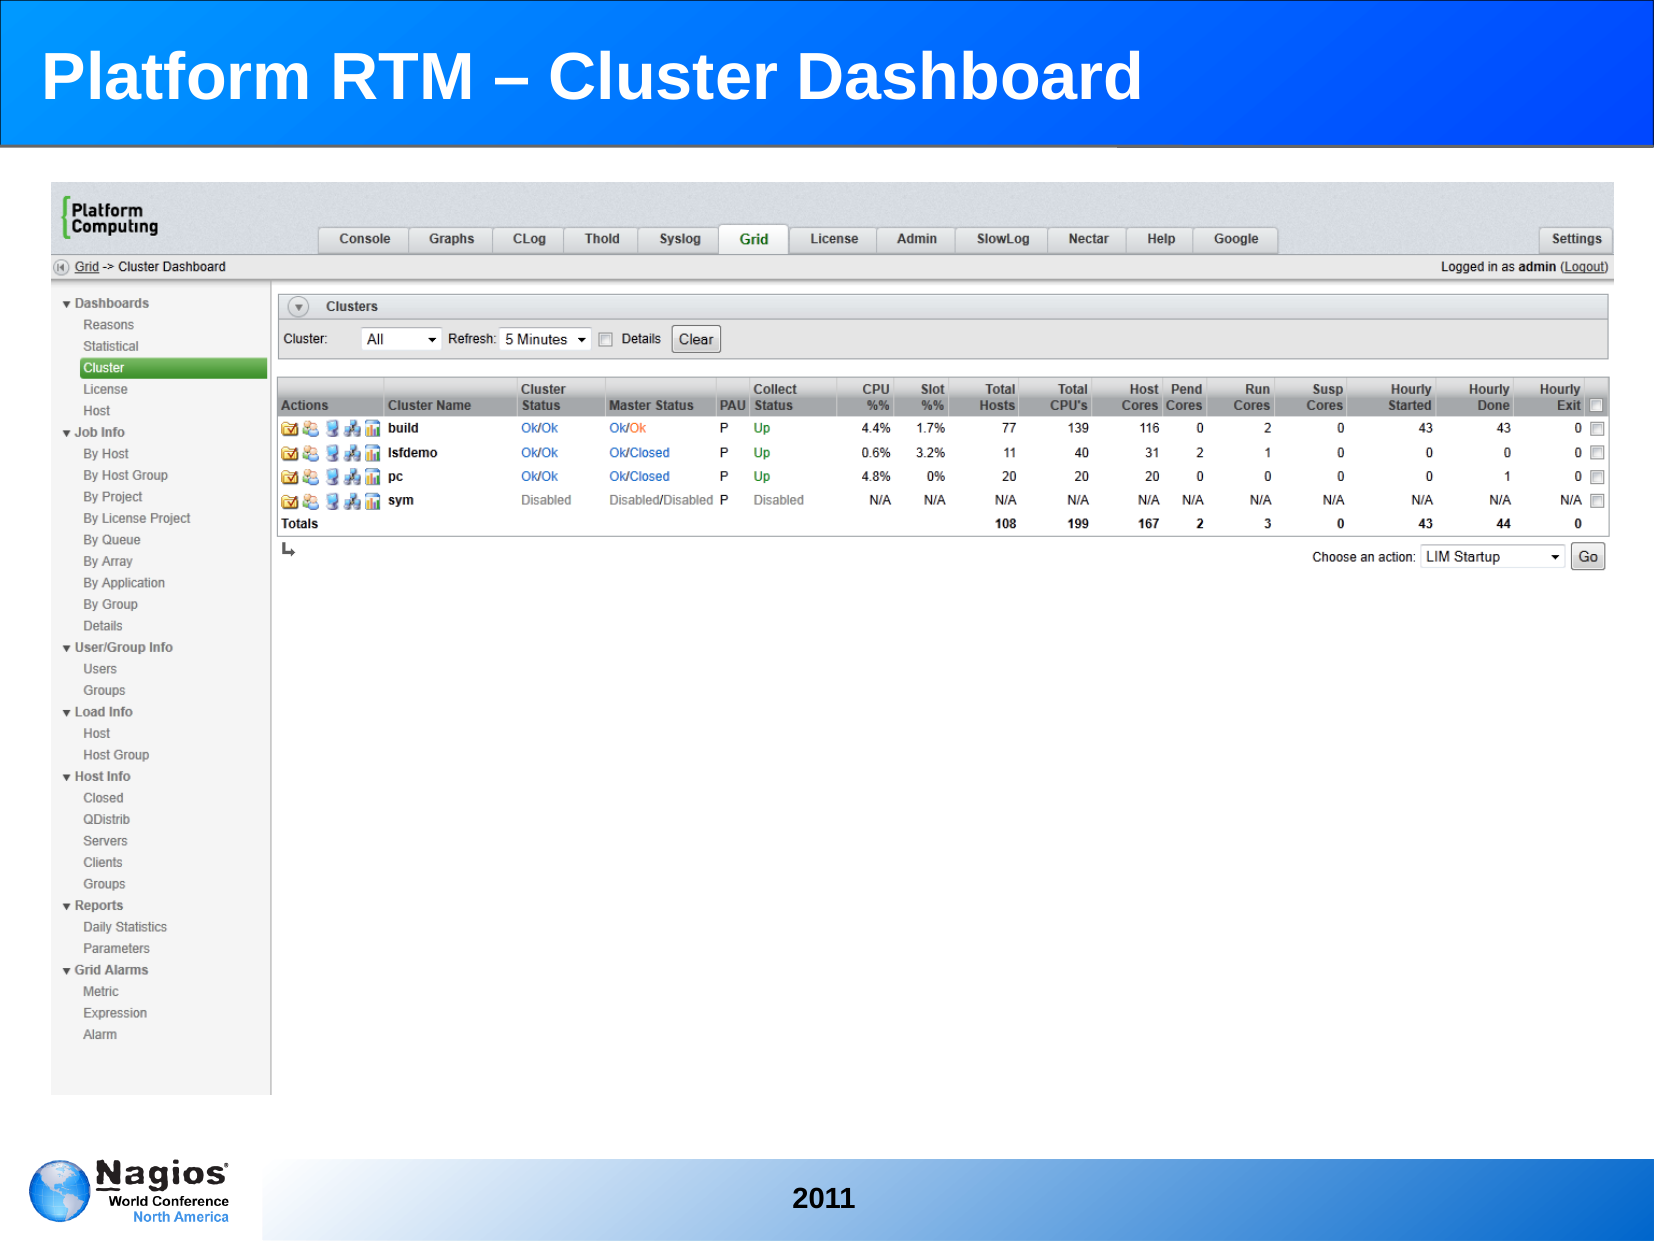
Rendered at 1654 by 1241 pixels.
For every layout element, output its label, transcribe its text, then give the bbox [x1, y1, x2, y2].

picture [29, 1159, 229, 1235]
picture [51, 182, 1614, 1096]
slide_number 2011 [642, 1178, 1006, 1219]
title Platform RTM – Cluster Dashboard [41, 28, 1248, 127]
